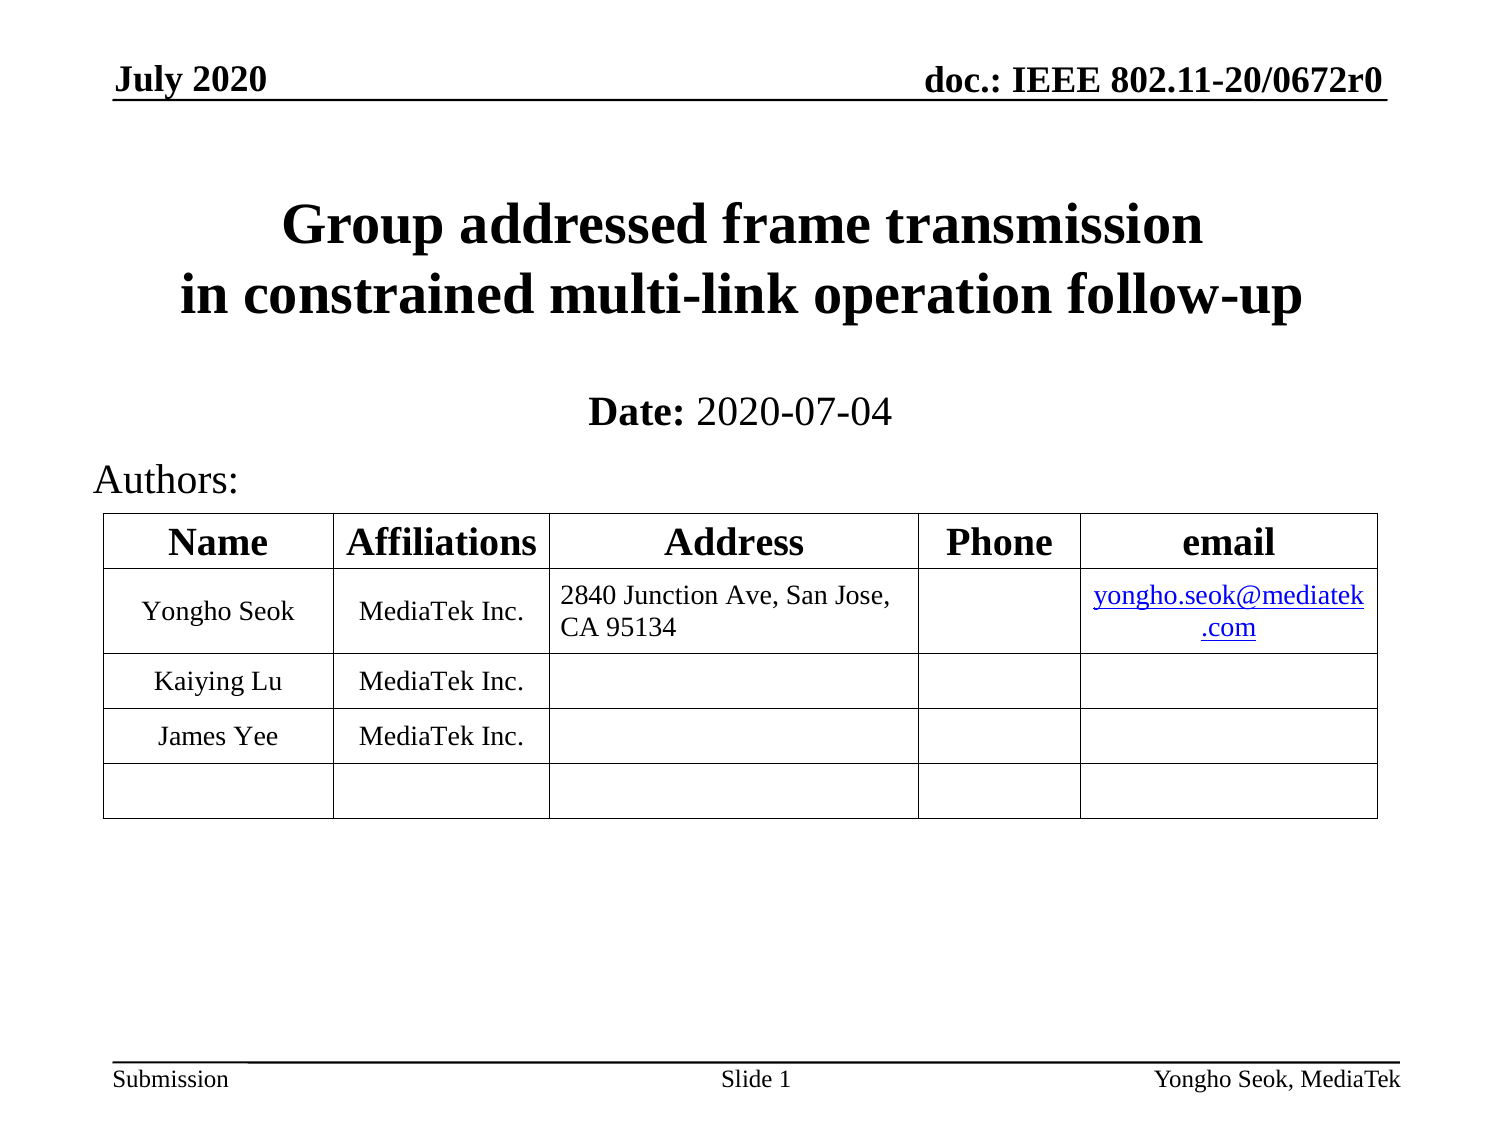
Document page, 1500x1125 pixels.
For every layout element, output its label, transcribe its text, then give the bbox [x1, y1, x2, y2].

title Group addressed frame transmission in constrained multi-link operation follow-up [77, 137, 1423, 374]
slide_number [114, 53, 423, 100]
footer Yongho Seok, MediaTek [878, 1061, 1402, 1093]
text_box Authors: [77, 444, 316, 507]
slide_number Slide 1 [712, 1061, 800, 1093]
list Date: 2020-07-04 [102, 375, 1379, 442]
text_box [87, 512, 1395, 1030]
